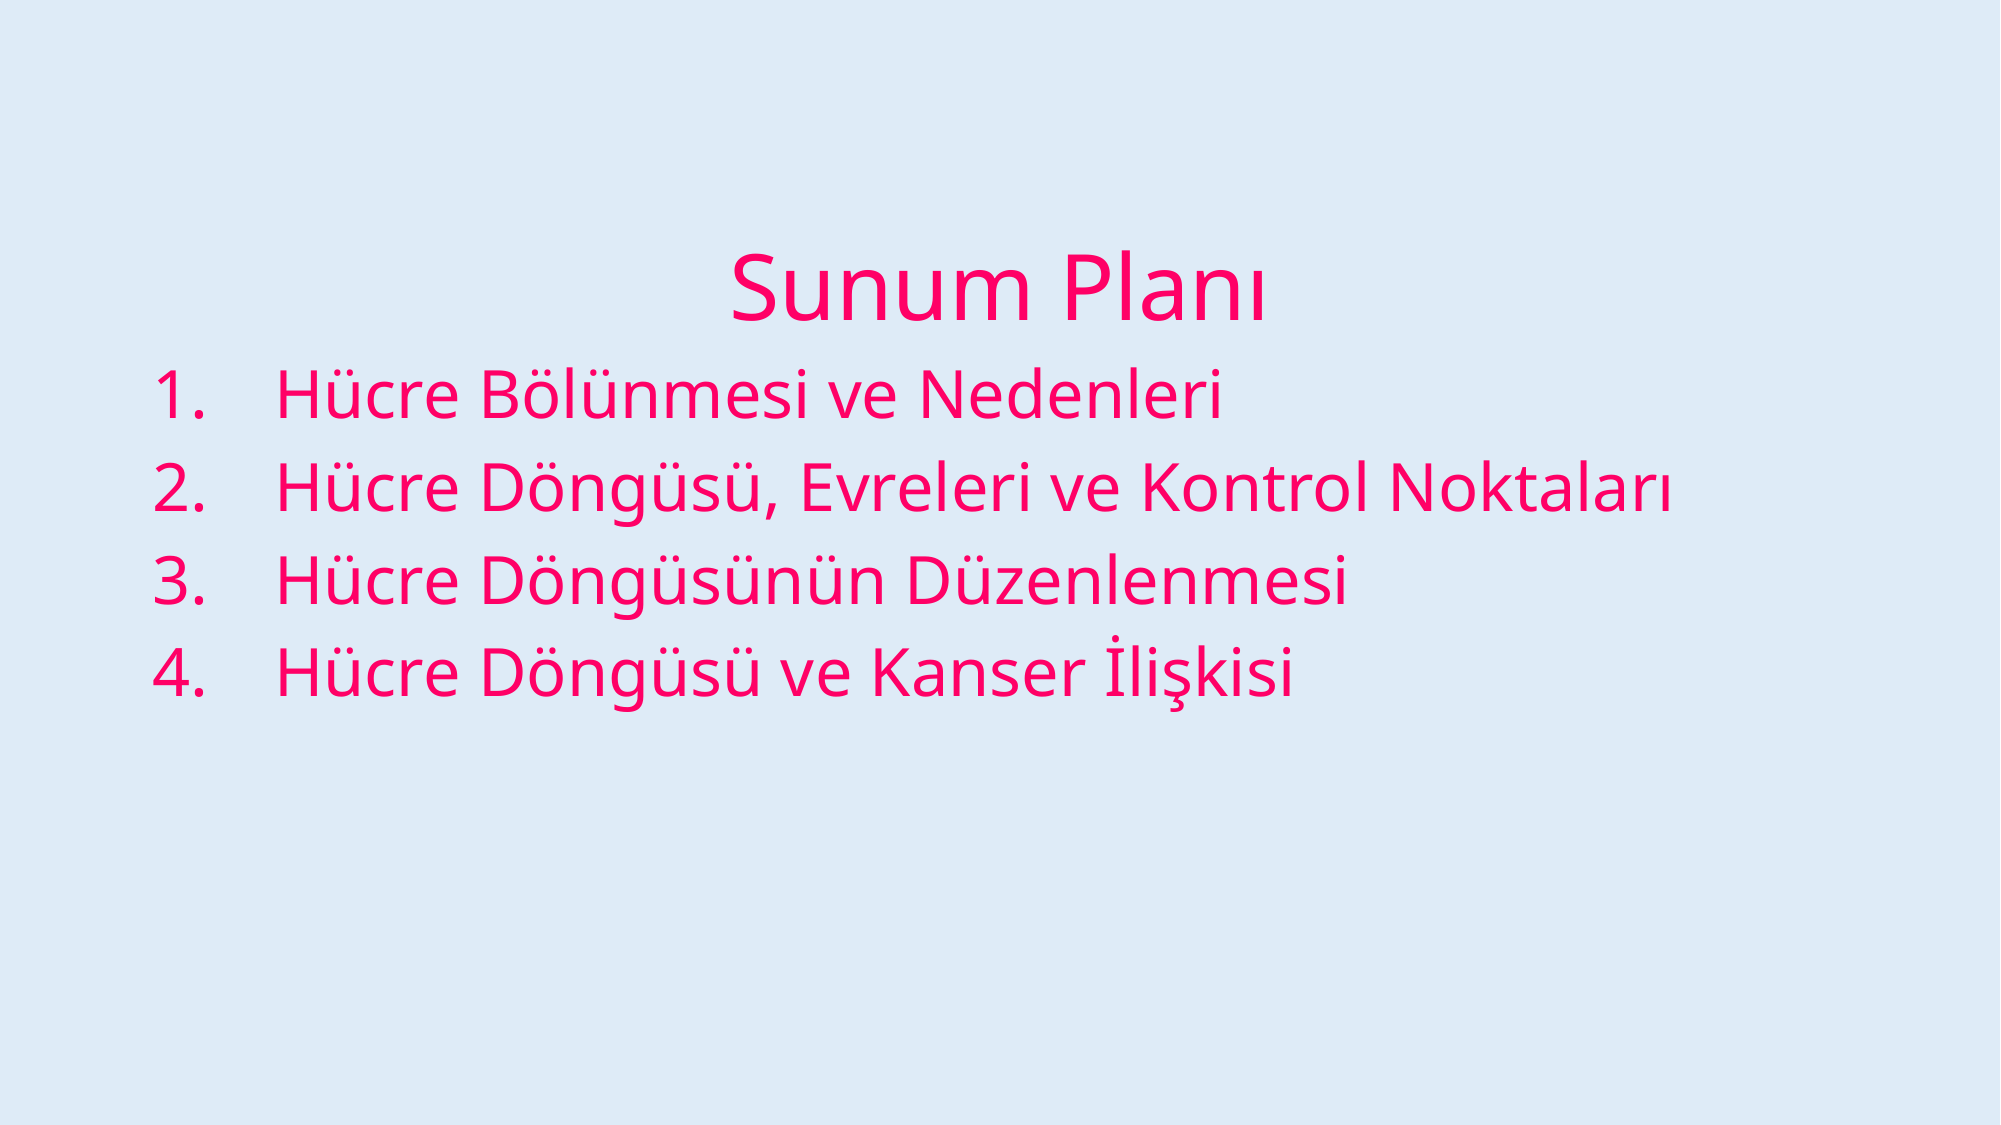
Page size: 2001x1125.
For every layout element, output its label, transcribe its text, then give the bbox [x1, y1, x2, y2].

list Sunum Planı Hücre Bölünmesi ve Nedenleri Hücre Döngüsü, Evreleri ve Kontrol Noktaları Hücre Döngüsünün Düzenlenmesi Hücre Döngüsü ve Kanser İlişkisi [137, 59, 1863, 1014]
